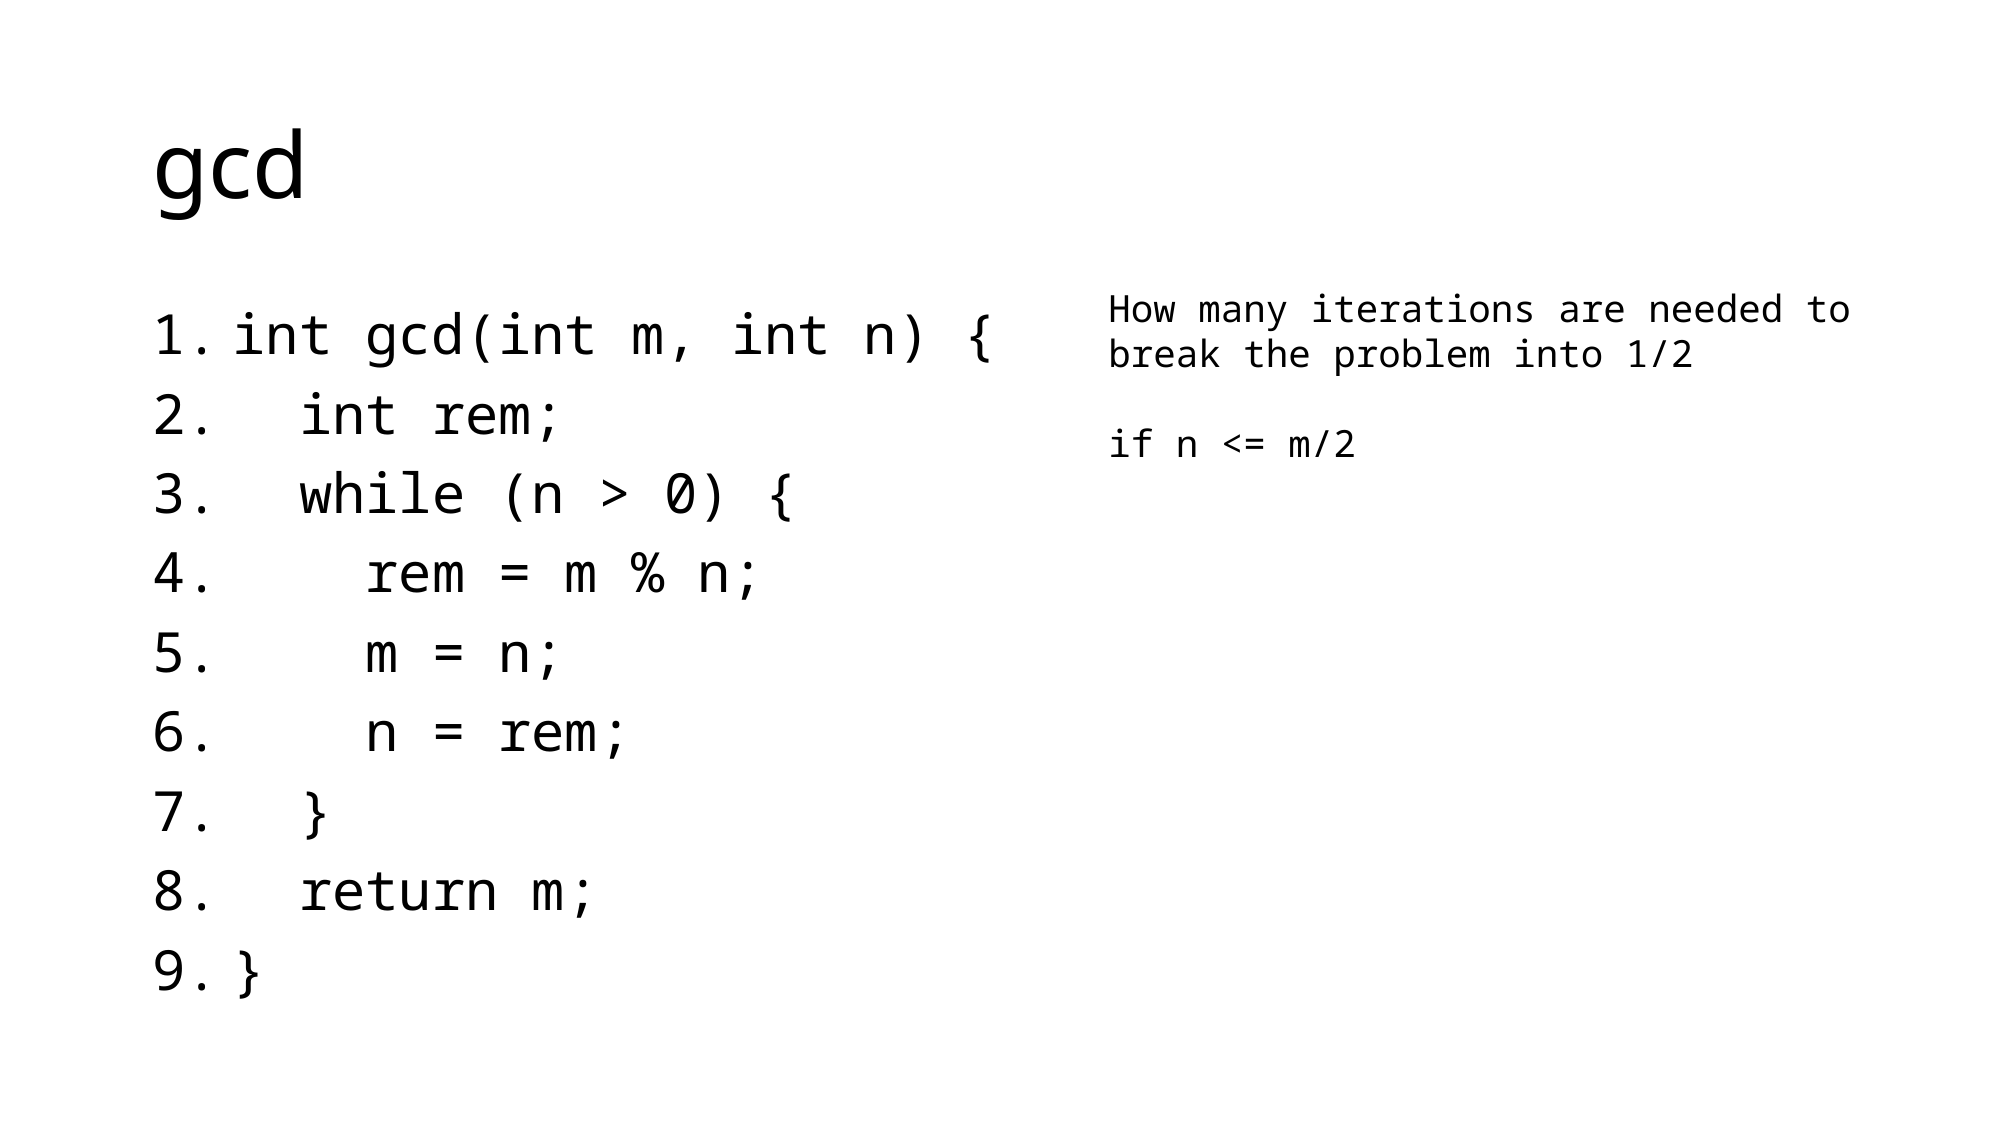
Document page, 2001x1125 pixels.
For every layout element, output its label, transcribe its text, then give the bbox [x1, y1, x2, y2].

text_box How many iterations are needed to break the problem into 1/2 if n <= m/2 [1093, 277, 1899, 517]
title gcd [137, 59, 1863, 278]
list int gcd(int m, int n) { int rem; while (n > 0) { rem = m % n; m = n; n = rem; } return m; } [137, 299, 1863, 1014]
